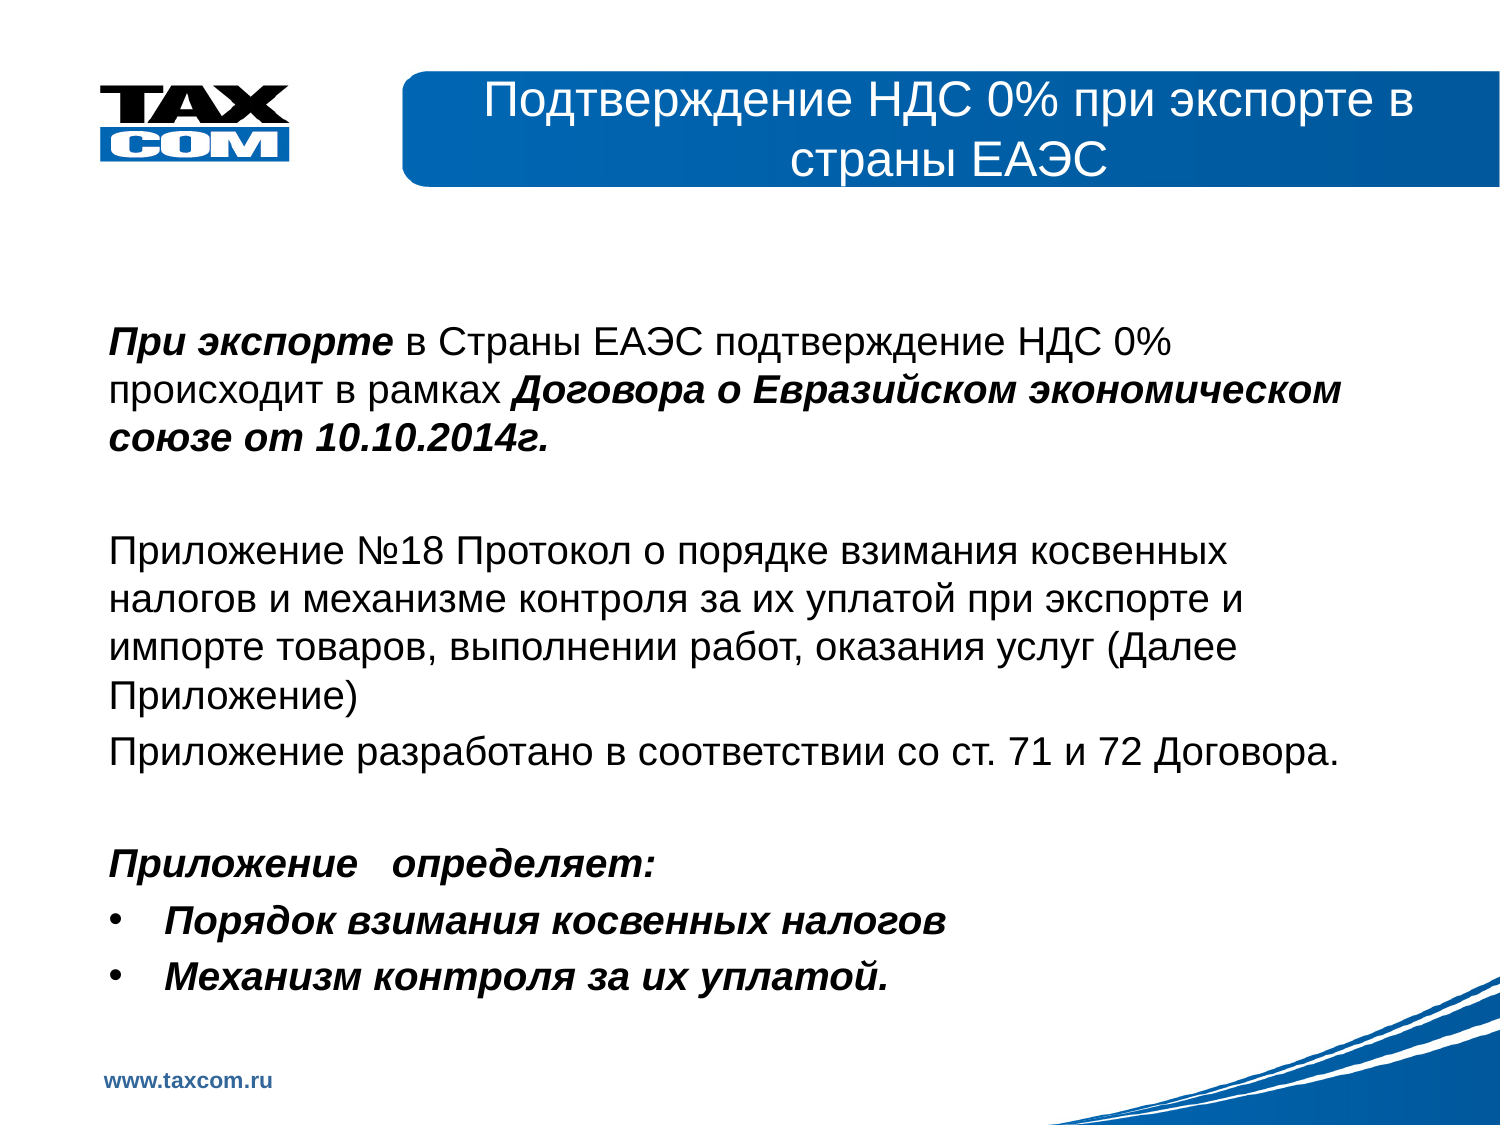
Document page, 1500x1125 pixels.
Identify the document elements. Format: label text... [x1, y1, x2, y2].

picture [58, 58, 319, 181]
picture [1003, 957, 1500, 1125]
list При экспорте в Страны ЕАЭС подтверждение НДС 0% происходит в рамках Договора о Евразийском экономическом союзе от 10.10.2014г. Приложение №18 Протокол о порядке взимания косвенных налогов и механизме контроля за их уплатой при экспорте и импорте товаров, выполнении работ, оказания услуг (Далее Приложение) Приложение разработано в соответствии со ст. 71 и 72 Договора. Приложение определяет: Порядок взимания косвенных налогов Механизм контроля за их уплатой. [93, 253, 1372, 1008]
title Подтверждение НДС 0% при экспорте в страны ЕАЭС [398, 70, 1500, 183]
picture [375, 50, 1500, 200]
